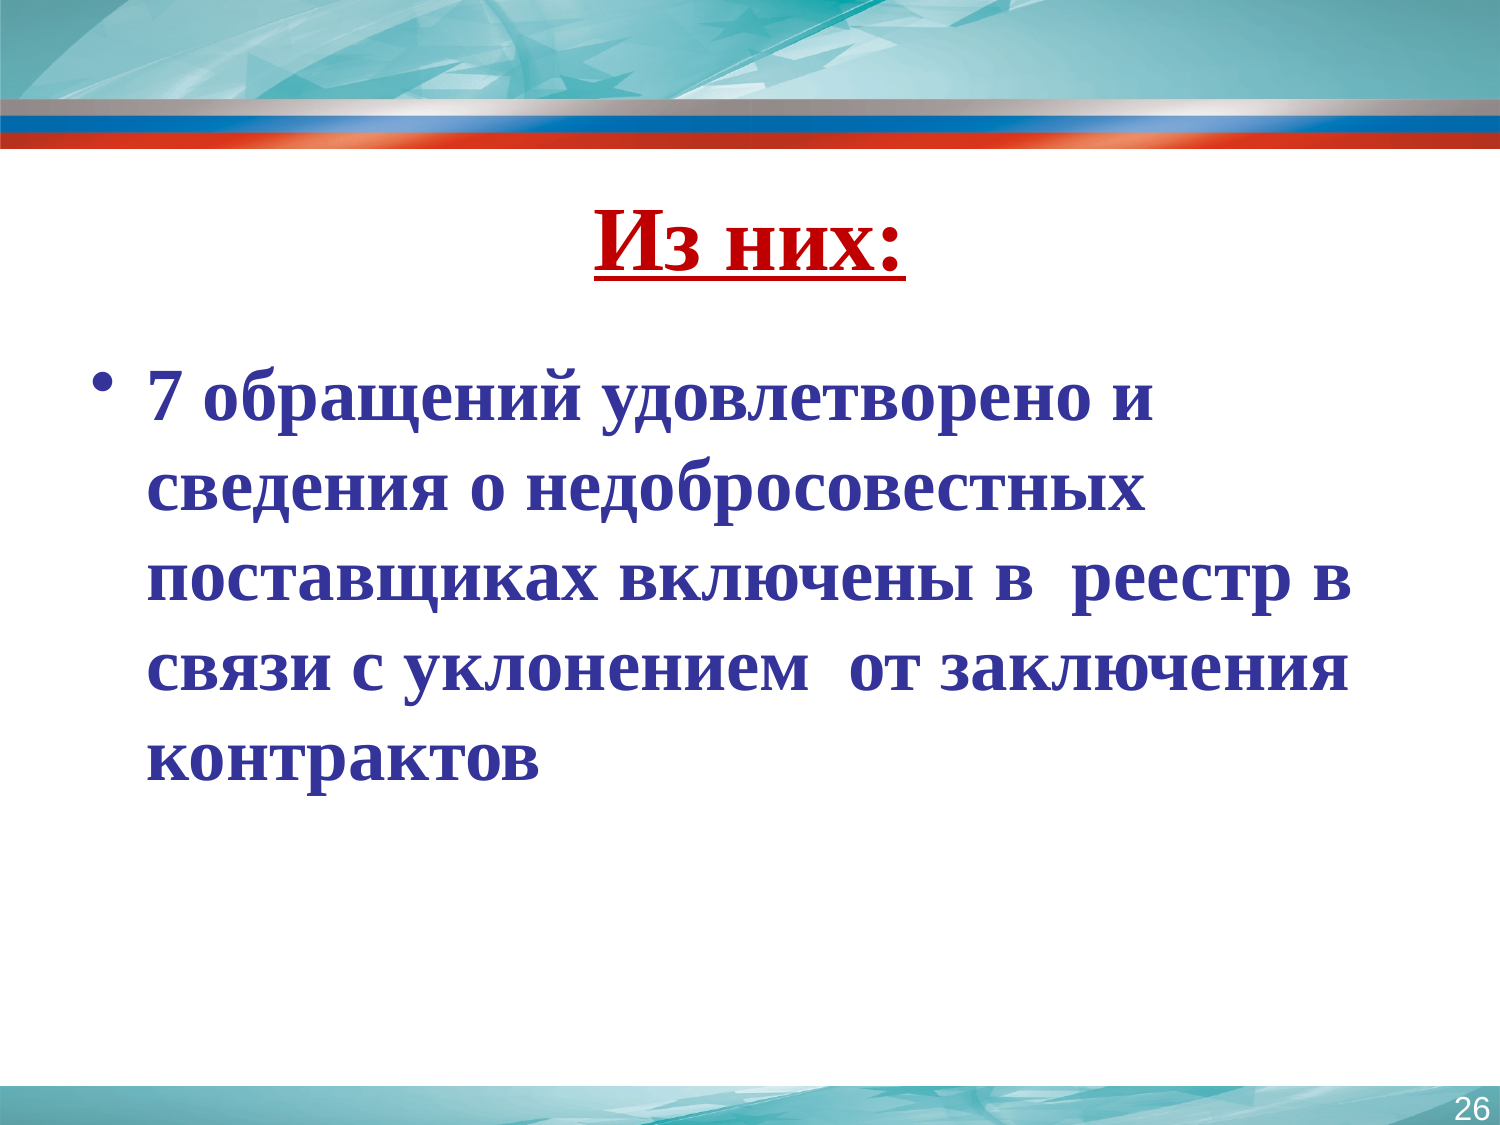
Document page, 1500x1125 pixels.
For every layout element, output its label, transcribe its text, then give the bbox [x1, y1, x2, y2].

slide_number 26 [1155, 1079, 1500, 1125]
title Из них: [74, 125, 1426, 233]
picture [0, 1086, 1155, 1125]
list 7 обращений удовлетворено и сведения о недобросовестных поставщиках включены в реестр в связи с уклонением от заключения контрактов [74, 337, 1426, 1006]
picture [0, 0, 1500, 149]
